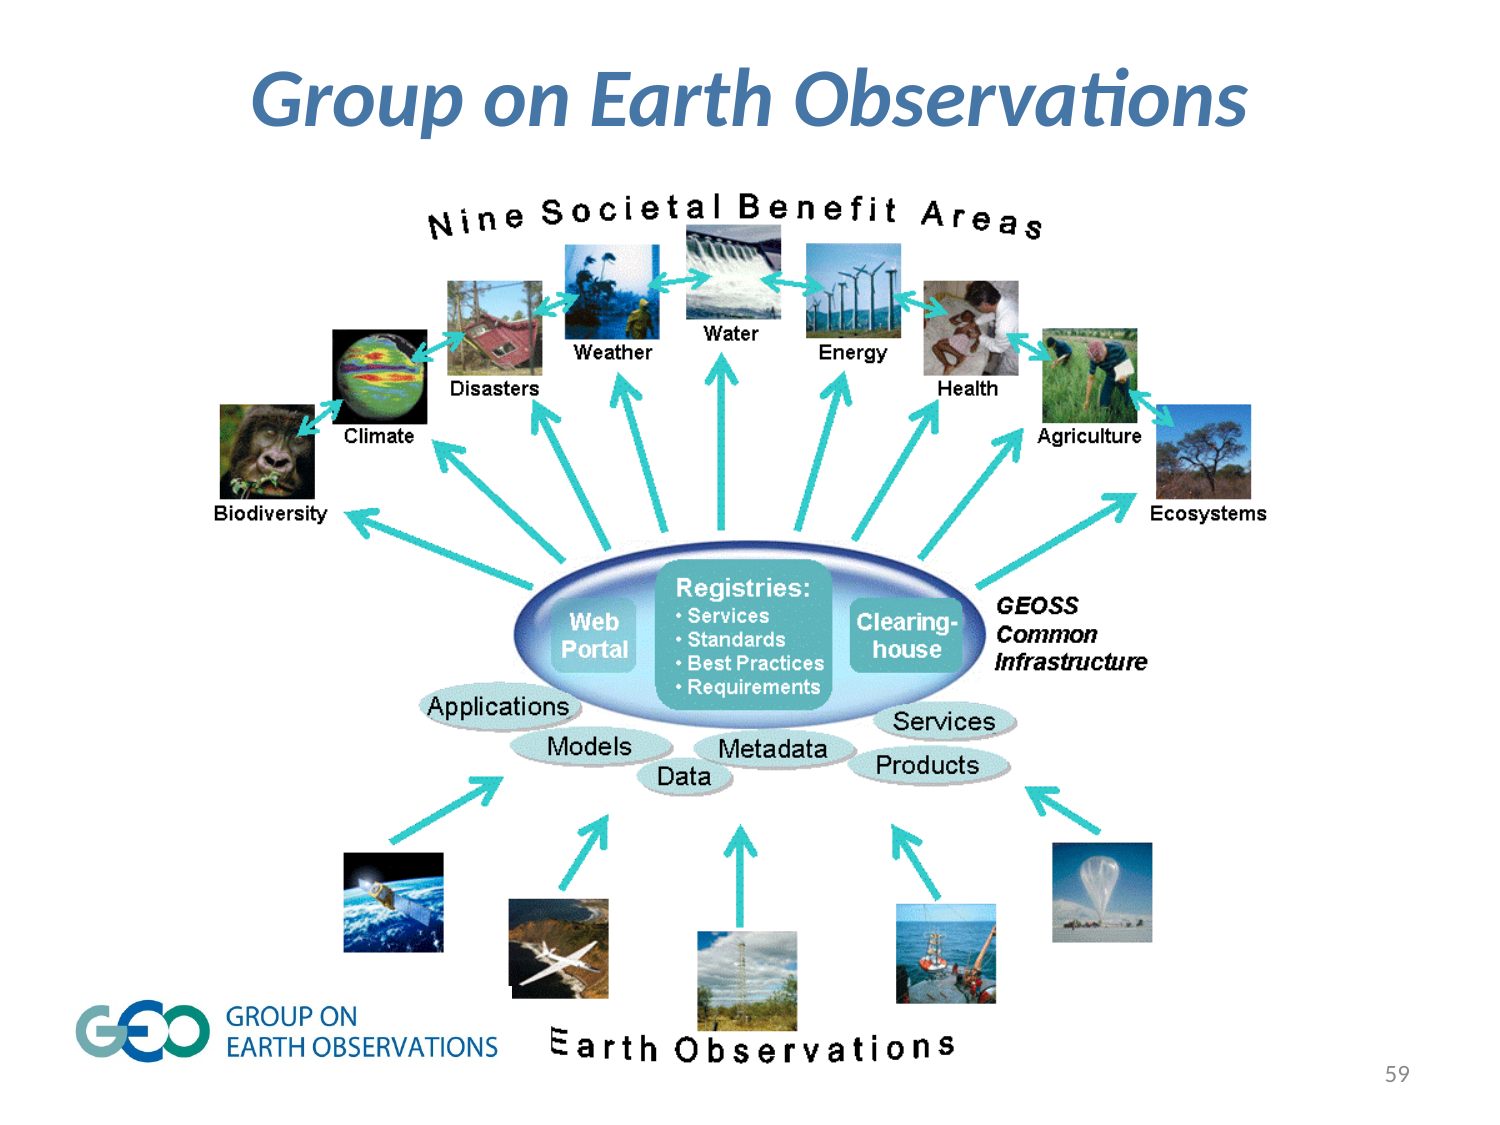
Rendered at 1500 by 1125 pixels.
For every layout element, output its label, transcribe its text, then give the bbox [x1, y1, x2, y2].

slide_number 59 [1074, 1042, 1425, 1103]
picture [61, 176, 1350, 1077]
title Group on Earth Observations [31, 35, 1469, 152]
